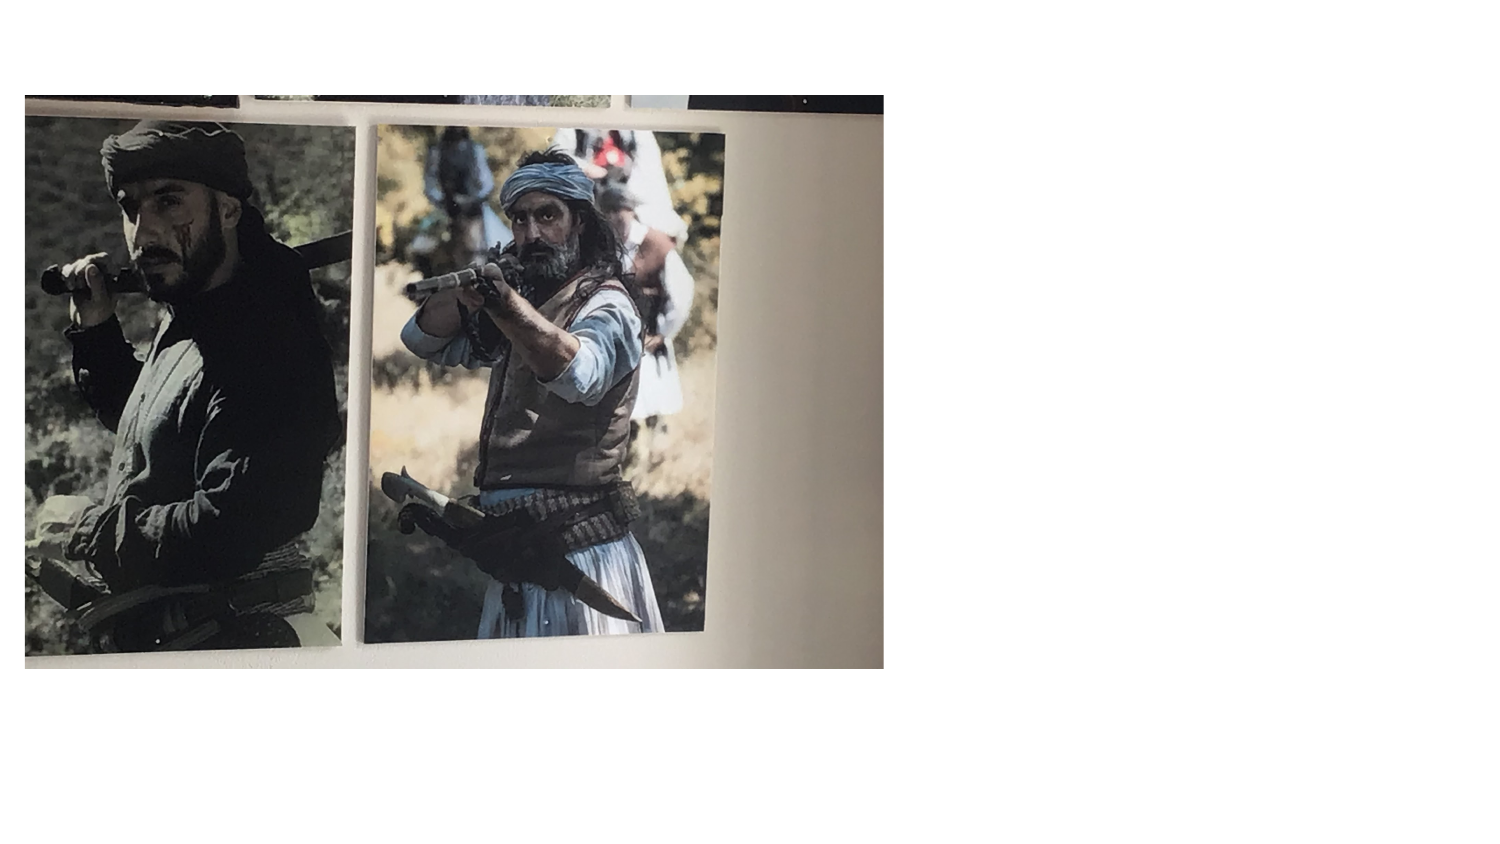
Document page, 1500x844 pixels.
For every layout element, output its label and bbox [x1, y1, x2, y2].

picture [24, 95, 884, 670]
